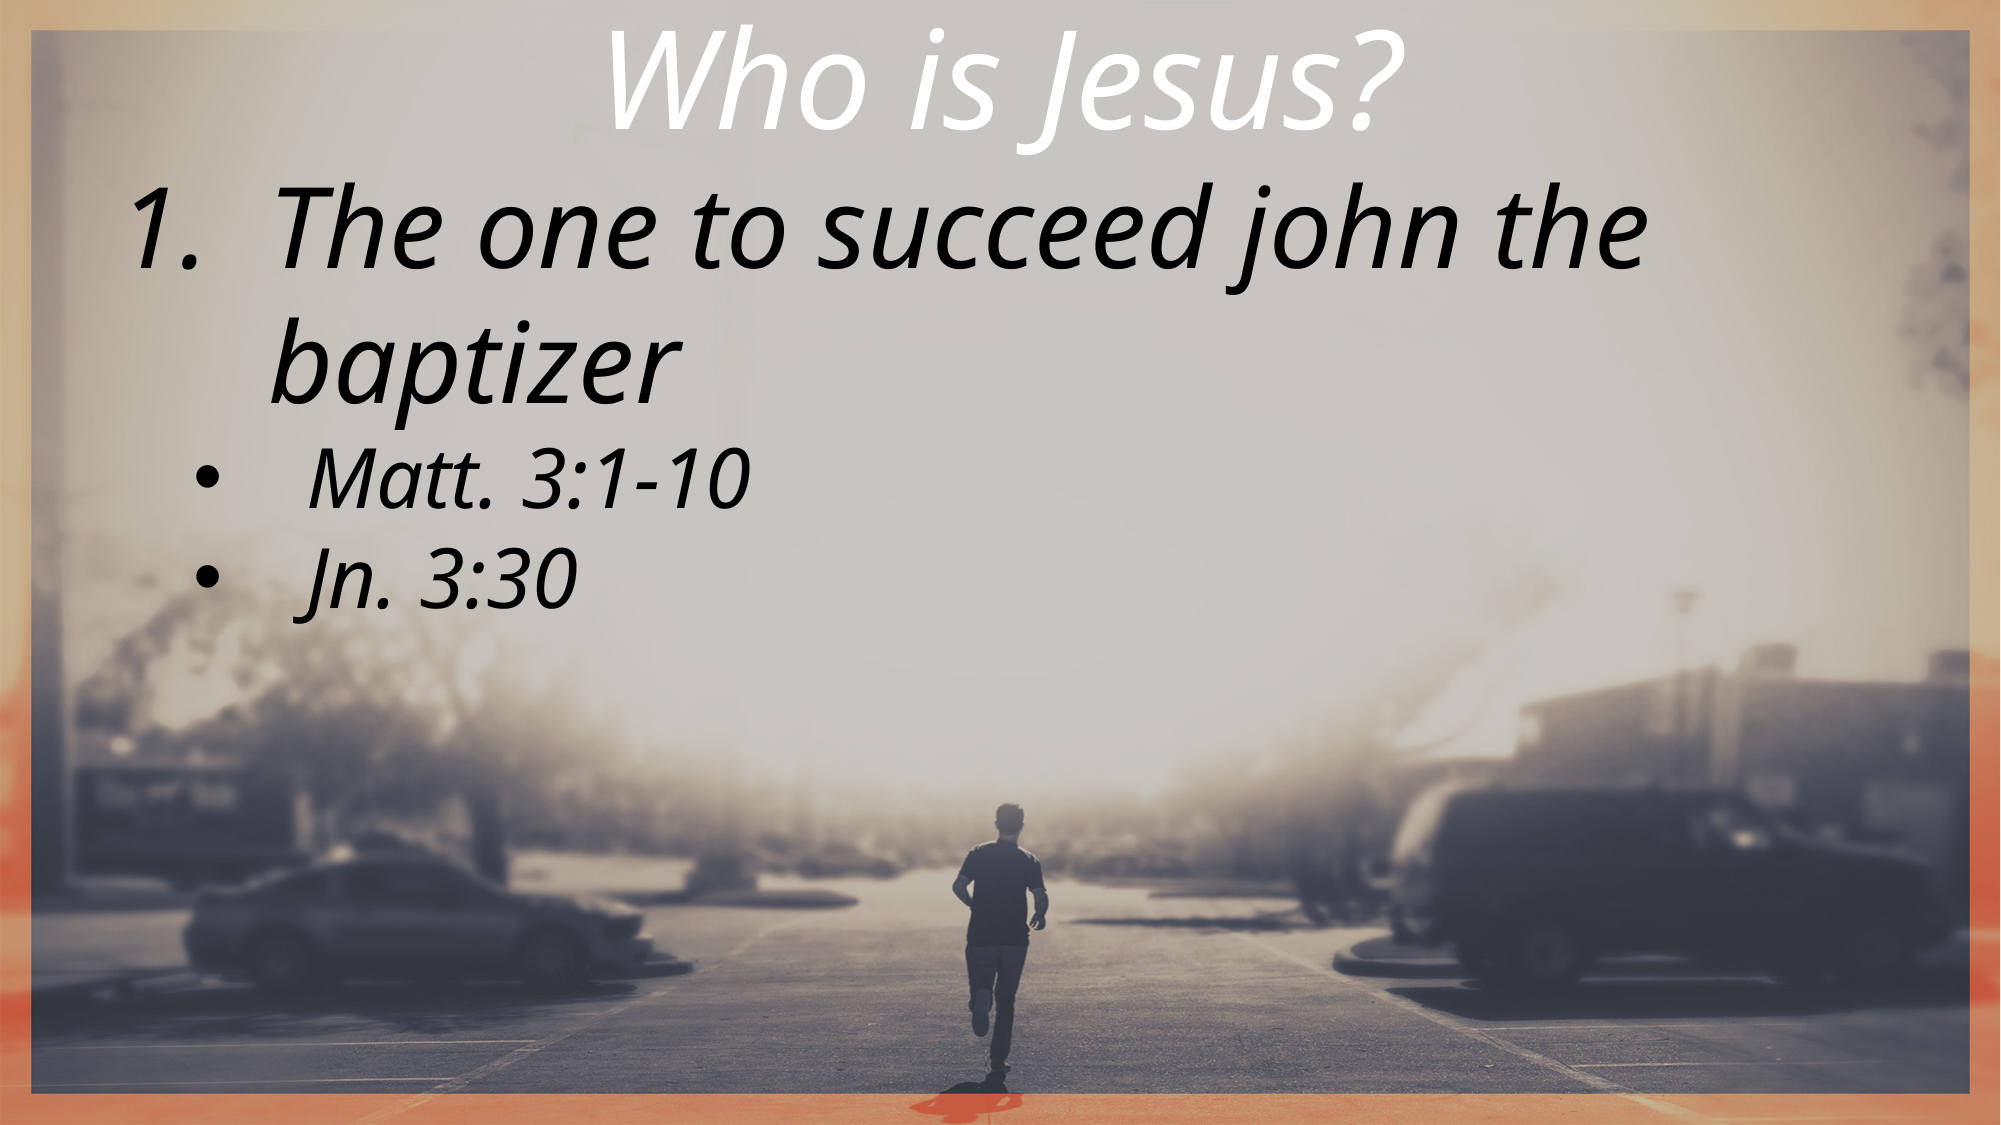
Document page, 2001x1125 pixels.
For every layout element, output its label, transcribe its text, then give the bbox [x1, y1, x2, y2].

picture [0, 0, 2001, 1125]
text_box The one to succeed john the baptizer Matt. 3:1-10 Jn. 3:30 [103, 149, 1896, 712]
text_box Who is Jesus? [0, 0, 2000, 149]
